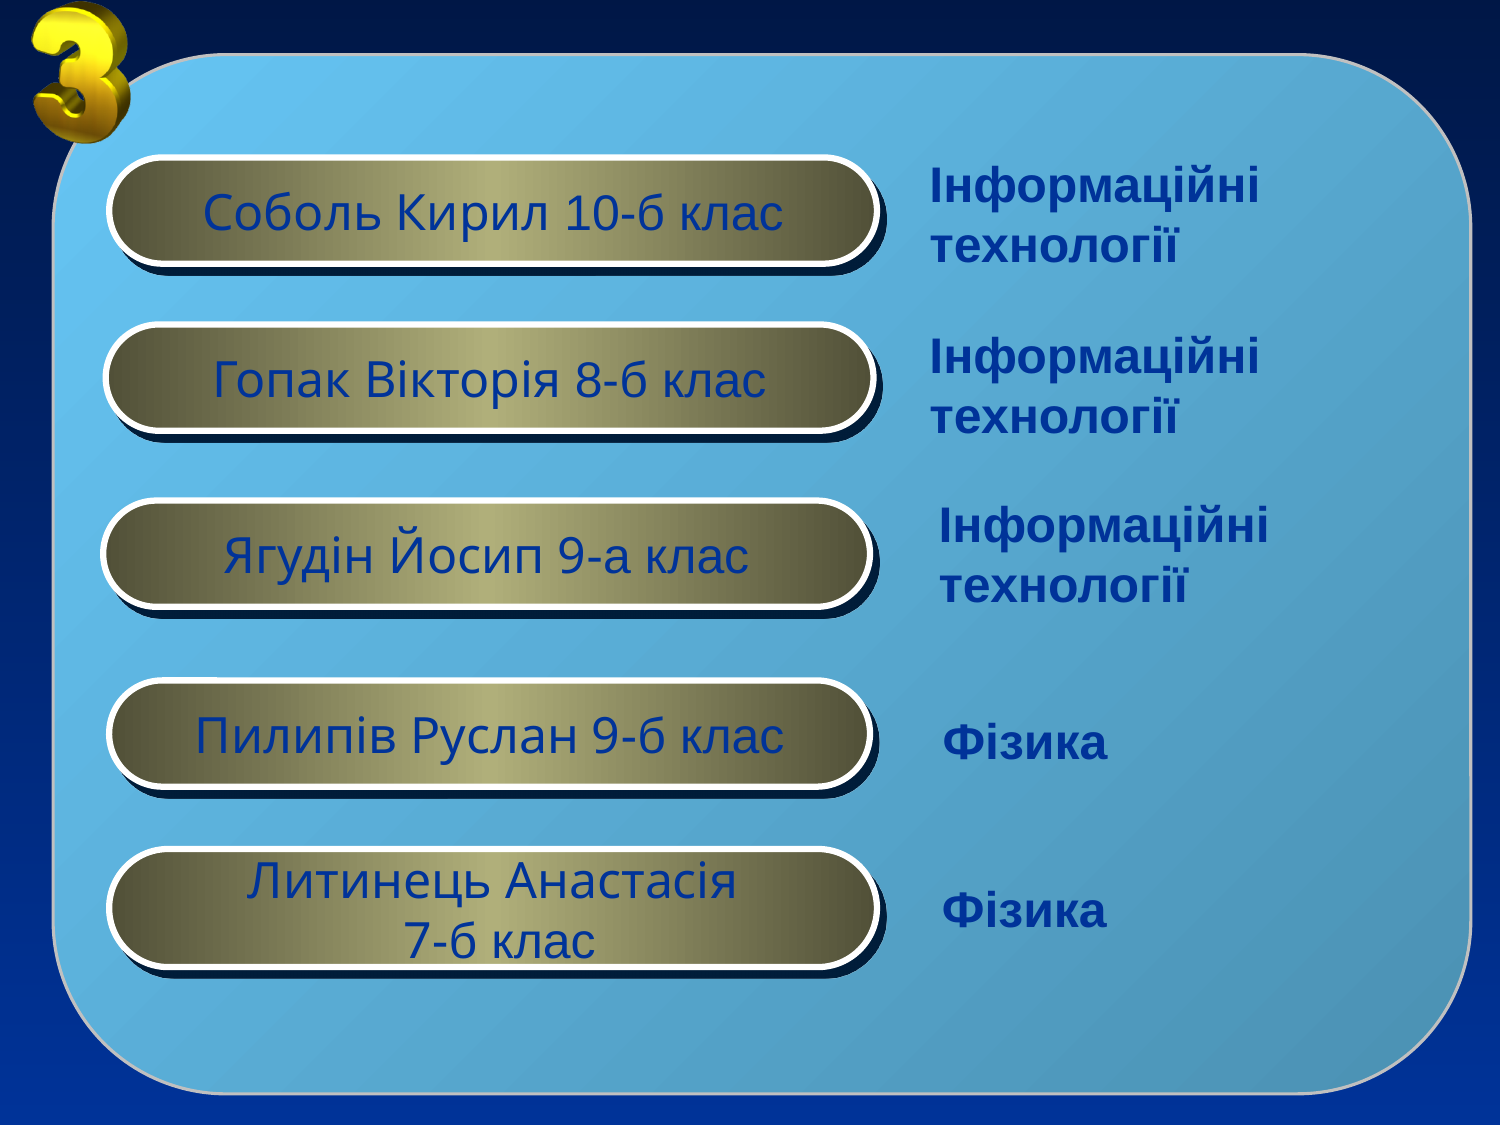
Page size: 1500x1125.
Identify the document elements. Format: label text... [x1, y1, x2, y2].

text_box Соболь Кирил 10-б клас [109, 157, 877, 264]
text_box Фізика [927, 701, 1377, 777]
text_box Пилипів Руслан 9-б клас [109, 680, 871, 787]
text_box Литинець Анастасія 7-б клас [109, 848, 877, 968]
text_box Інформаційні технології [914, 316, 1317, 451]
text_box Ягудін Йосип 9-а клас [103, 500, 871, 607]
picture [31, 1, 131, 144]
text_box Інформаційні технології [923, 485, 1326, 621]
text_box Інформаційні технології [914, 145, 1317, 280]
text_box Водила [53, 54, 1471, 1094]
text_box Гопак Вікторія 8-б клас [105, 324, 874, 431]
text_box Фізика [927, 870, 1376, 945]
